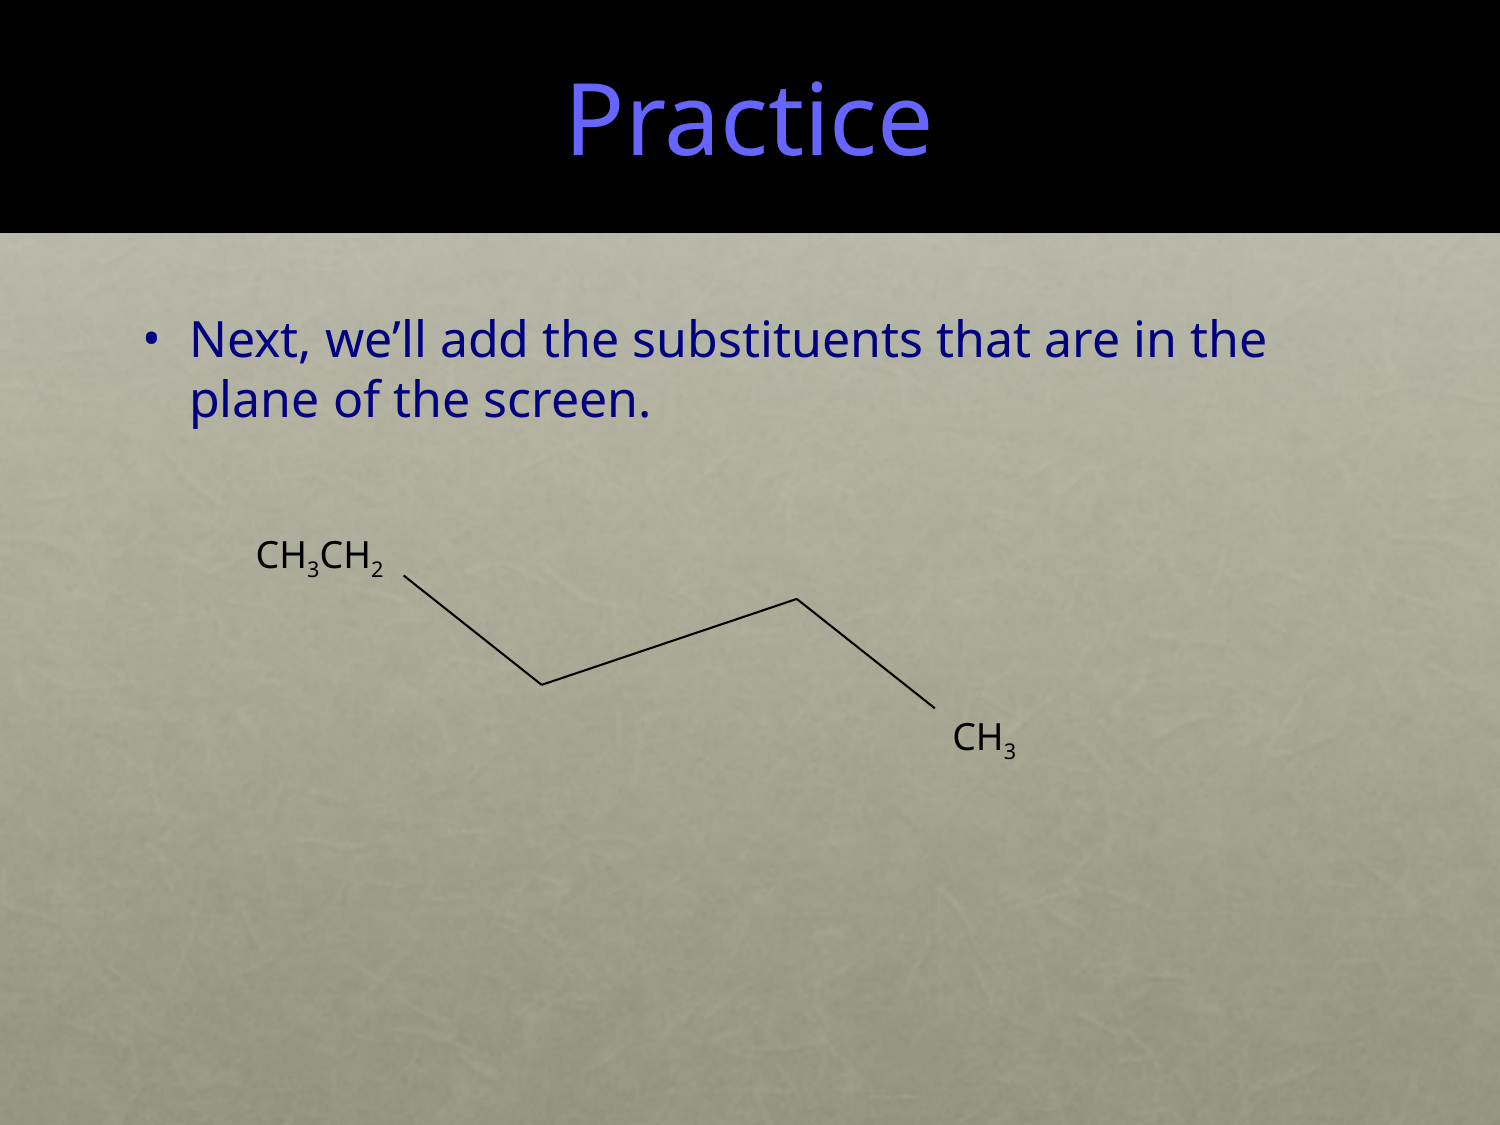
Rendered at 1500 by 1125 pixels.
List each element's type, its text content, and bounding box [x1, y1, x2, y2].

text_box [403, 574, 543, 686]
list Next, we’ll add the substituents that are in the plane of the screen. [127, 299, 1372, 1005]
picture [0, 214, 1500, 1125]
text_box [796, 598, 936, 709]
text_box CH3 [937, 705, 1032, 772]
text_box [558, 598, 789, 686]
title Practice [127, 10, 1372, 221]
text_box CH3CH2 [240, 523, 399, 590]
